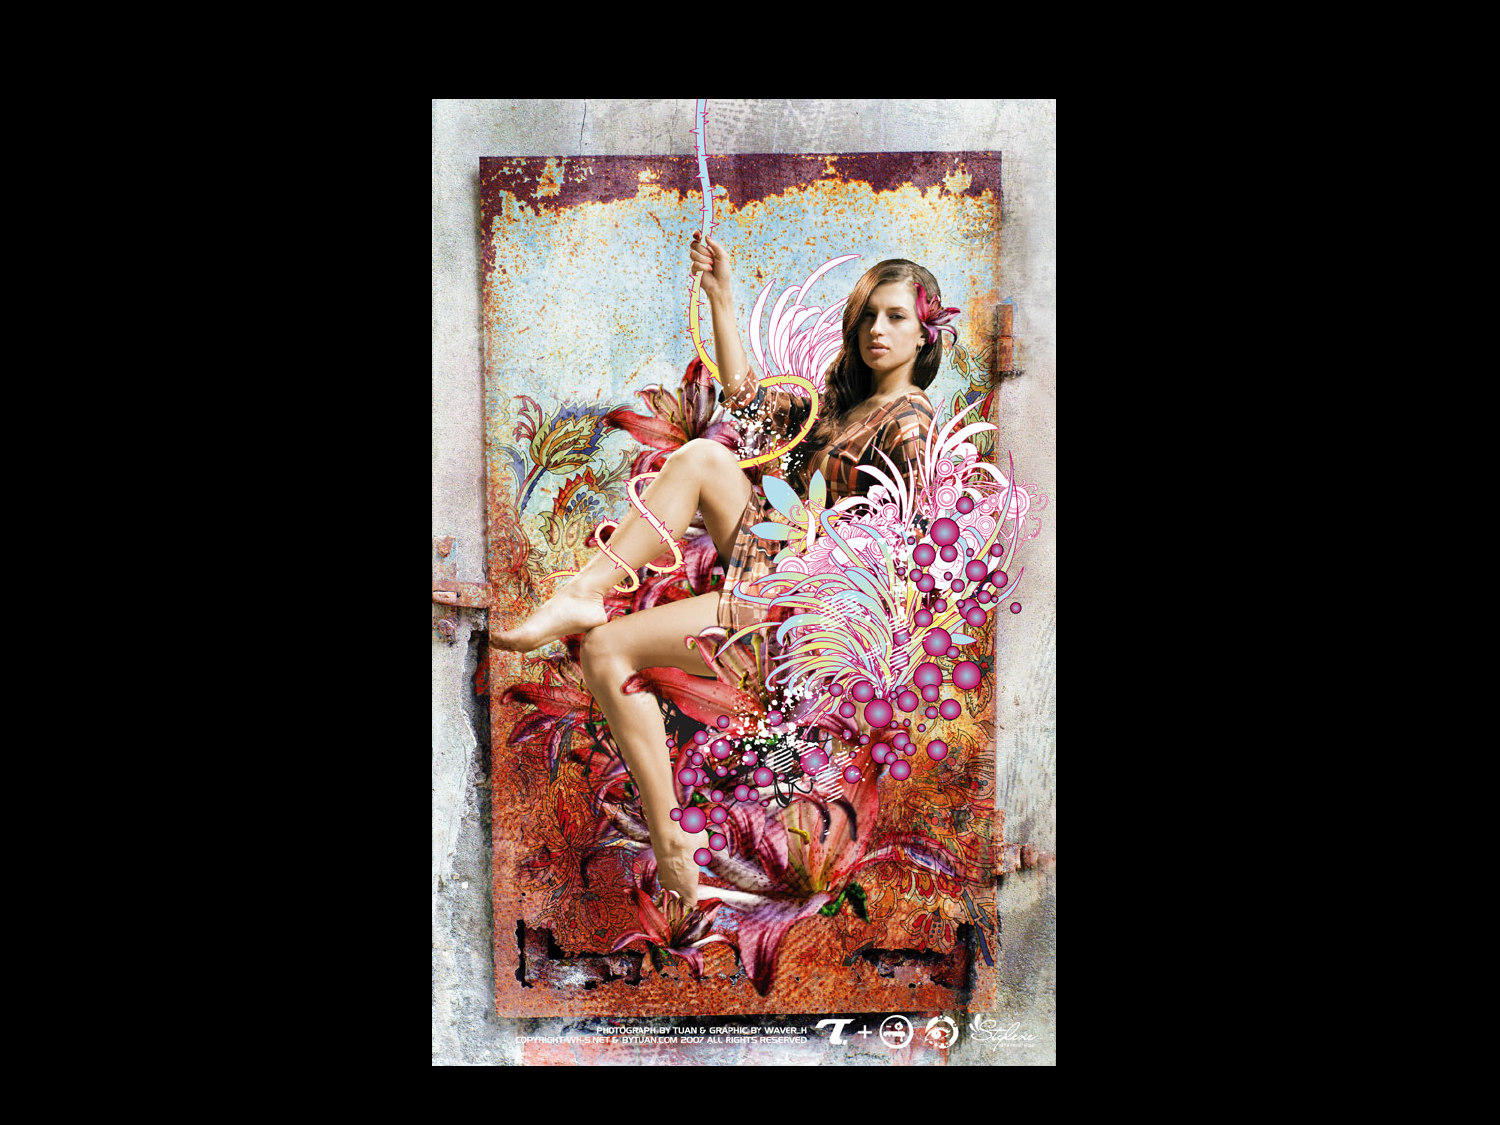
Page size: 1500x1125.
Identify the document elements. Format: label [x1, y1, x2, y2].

picture [432, 99, 1056, 1067]
